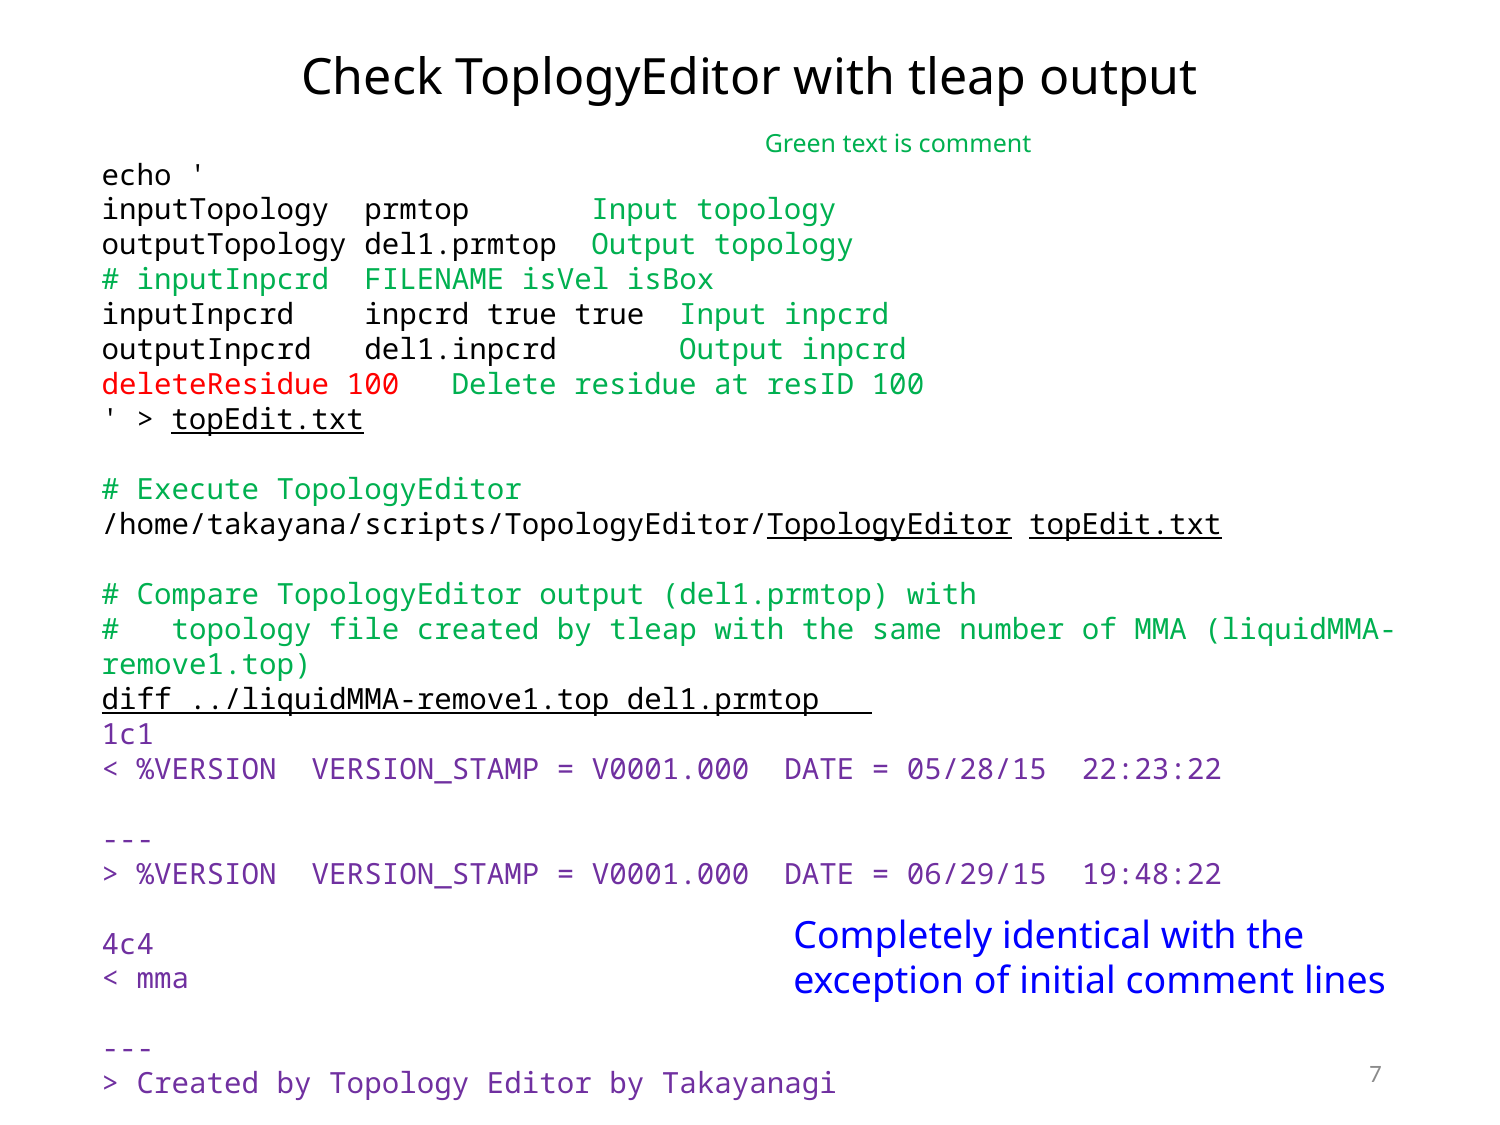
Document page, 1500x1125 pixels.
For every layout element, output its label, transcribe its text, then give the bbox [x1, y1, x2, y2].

text_box Check ToplogyEditor with tleap output [116, 37, 1384, 113]
text_box Completely identical with the exception of initial comment lines [778, 903, 1449, 1009]
text_box echo ' inputTopology prmtop Input topology outputTopology del1.prmtop Output topology # inputInpcrd FILENAME isVel isBox inputInpcrd inpcrd true true Input inpcrd outputInpcrd del1.inpcrd Output inpcrd deleteResidue 100 Delete residue at resID 100 ' > topEdit.txt # Execute TopologyEditor /home/takayana/scripts/TopologyEditor/TopologyEditor topEdit.txt # Compare TopologyEditor output (del1.prmtop) with # topology file created by tleap with the same number of MMA (liquidMMA-remove1.top) diff ../liquidMMA-remove1.top del1.prmtop 1c1 < %VERSION VERSION_STAMP = V0001.000 DATE = 05/28/15 22:23:22 --- > %VERSION VERSION_STAMP = V0001.000 DATE = 06/29/15 19:48:22 4c4 < mma --- > Created by Topology Editor by Takayanagi [86, 148, 1418, 1108]
text_box Green text is comment [749, 120, 1204, 166]
